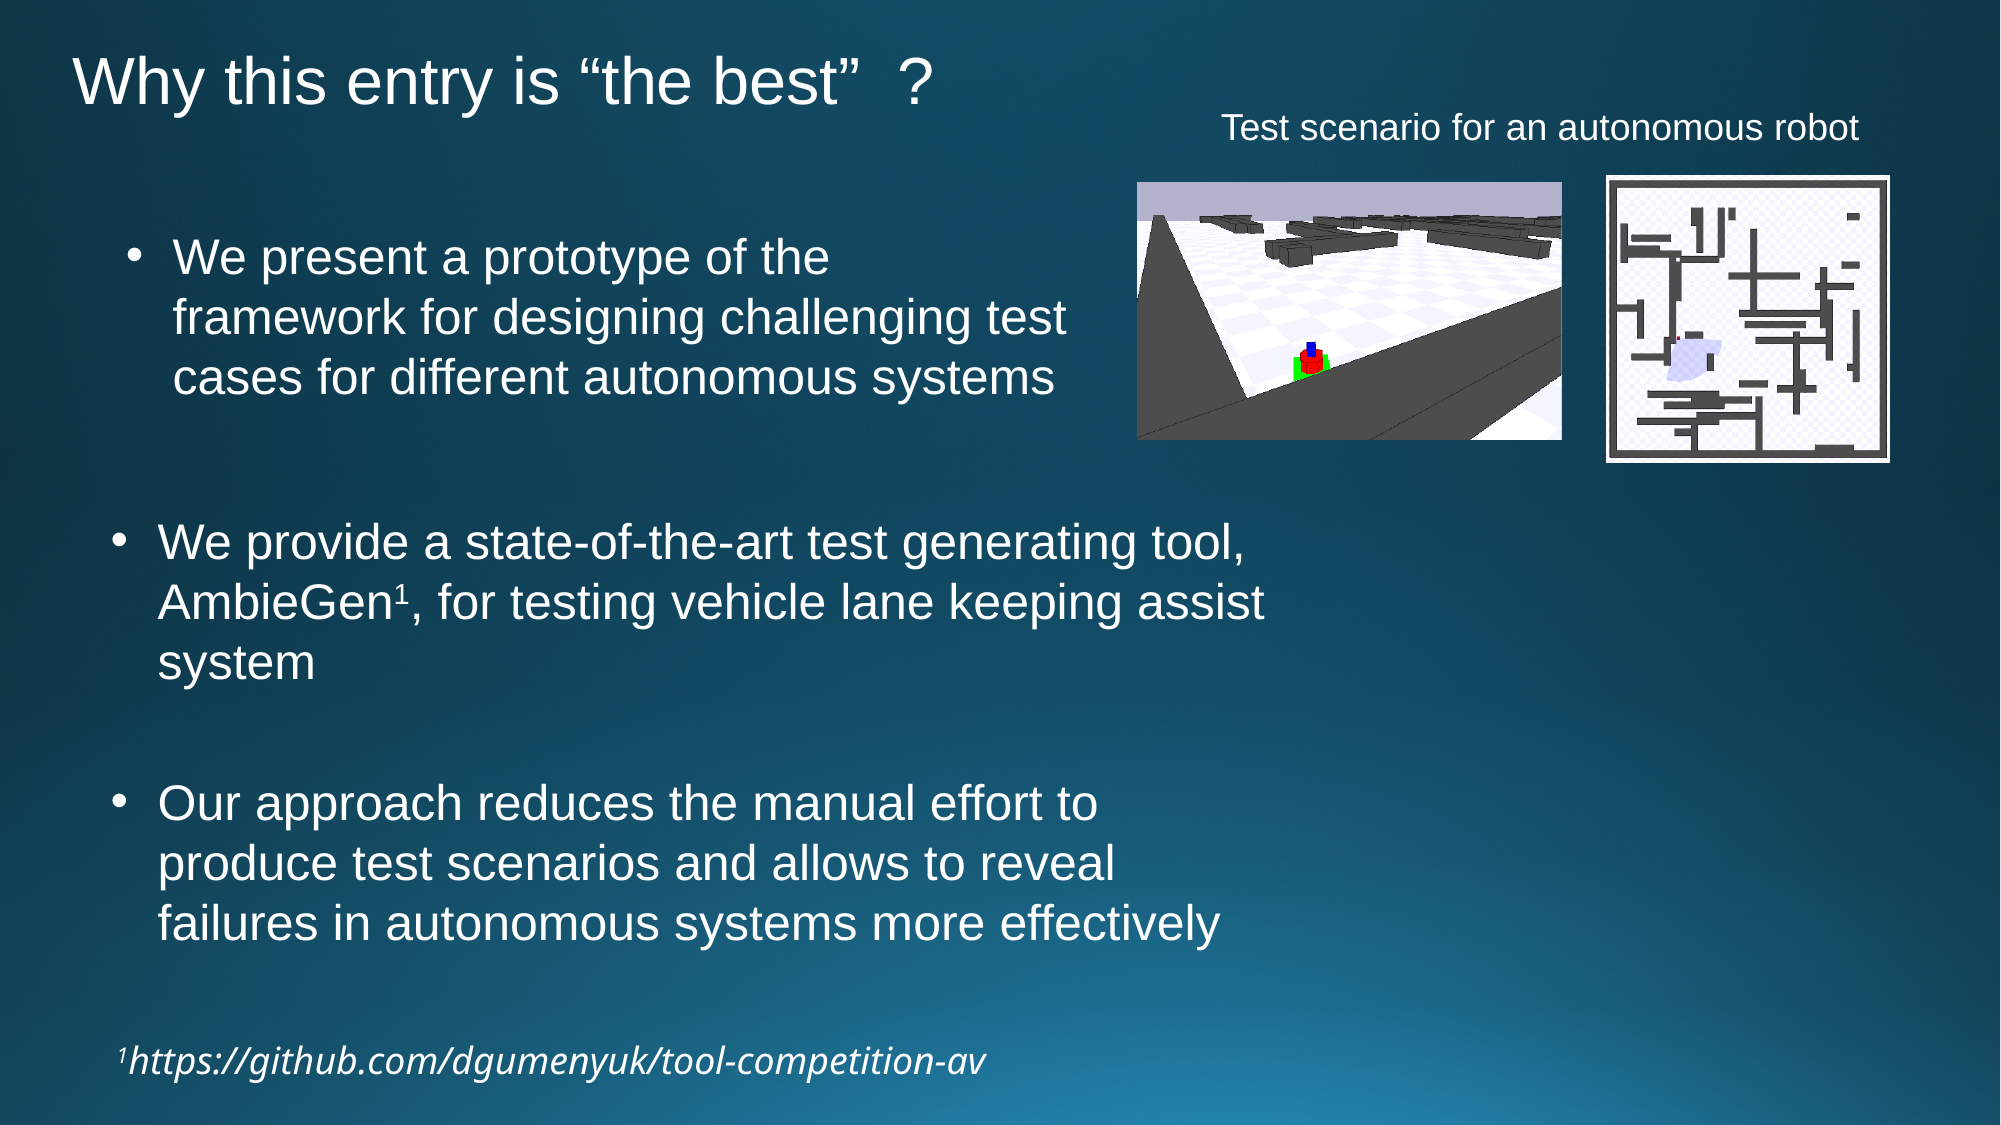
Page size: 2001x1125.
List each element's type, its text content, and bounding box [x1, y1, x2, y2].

text_box Why this entry is “the best” ? [57, 30, 1258, 126]
picture [0, 0, 2001, 1125]
text_box Our approach reduces the manual effort to produce test scenarios and allows to reveal failures in autonomous systems more effectively [95, 763, 1258, 958]
text_box 1https://github.com/dgumenyuk/tool-competition-av [101, 1029, 1102, 1090]
text_box We present a prototype of the framework for designing challenging test cases for different autonomous systems [110, 217, 1093, 412]
text_box Test scenario for an autonomous robot [1206, 95, 1916, 156]
text_box We provide a state-of-the-art test generating tool, AmbieGen1, for testing vehicle lane keeping assist system [95, 501, 1361, 697]
